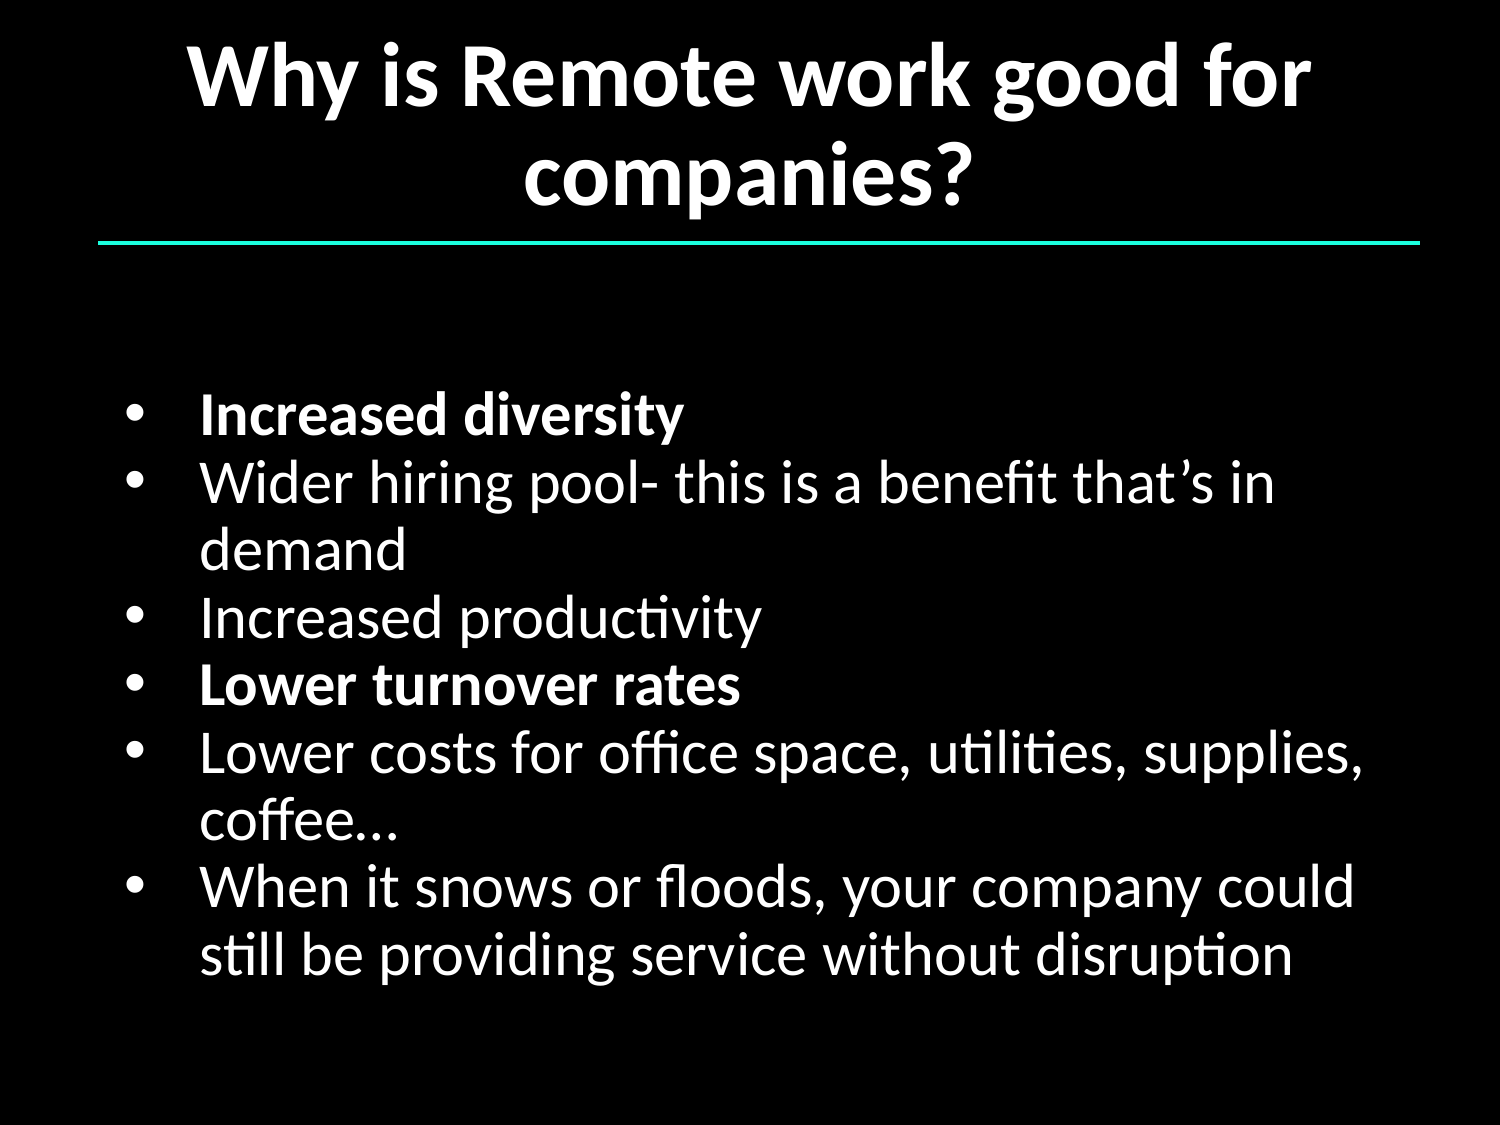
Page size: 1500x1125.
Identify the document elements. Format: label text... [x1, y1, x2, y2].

title Why is Remote work good for companies? [103, 29, 1397, 223]
list Increased diversity Wider hiring pool- this is a benefit that’s in demand Increased productivity Lower turnover rates Lower costs for office space, utilities, supplies, coffee… When it snows or floods, your company could still be providing service without disruption [103, 299, 1397, 1076]
